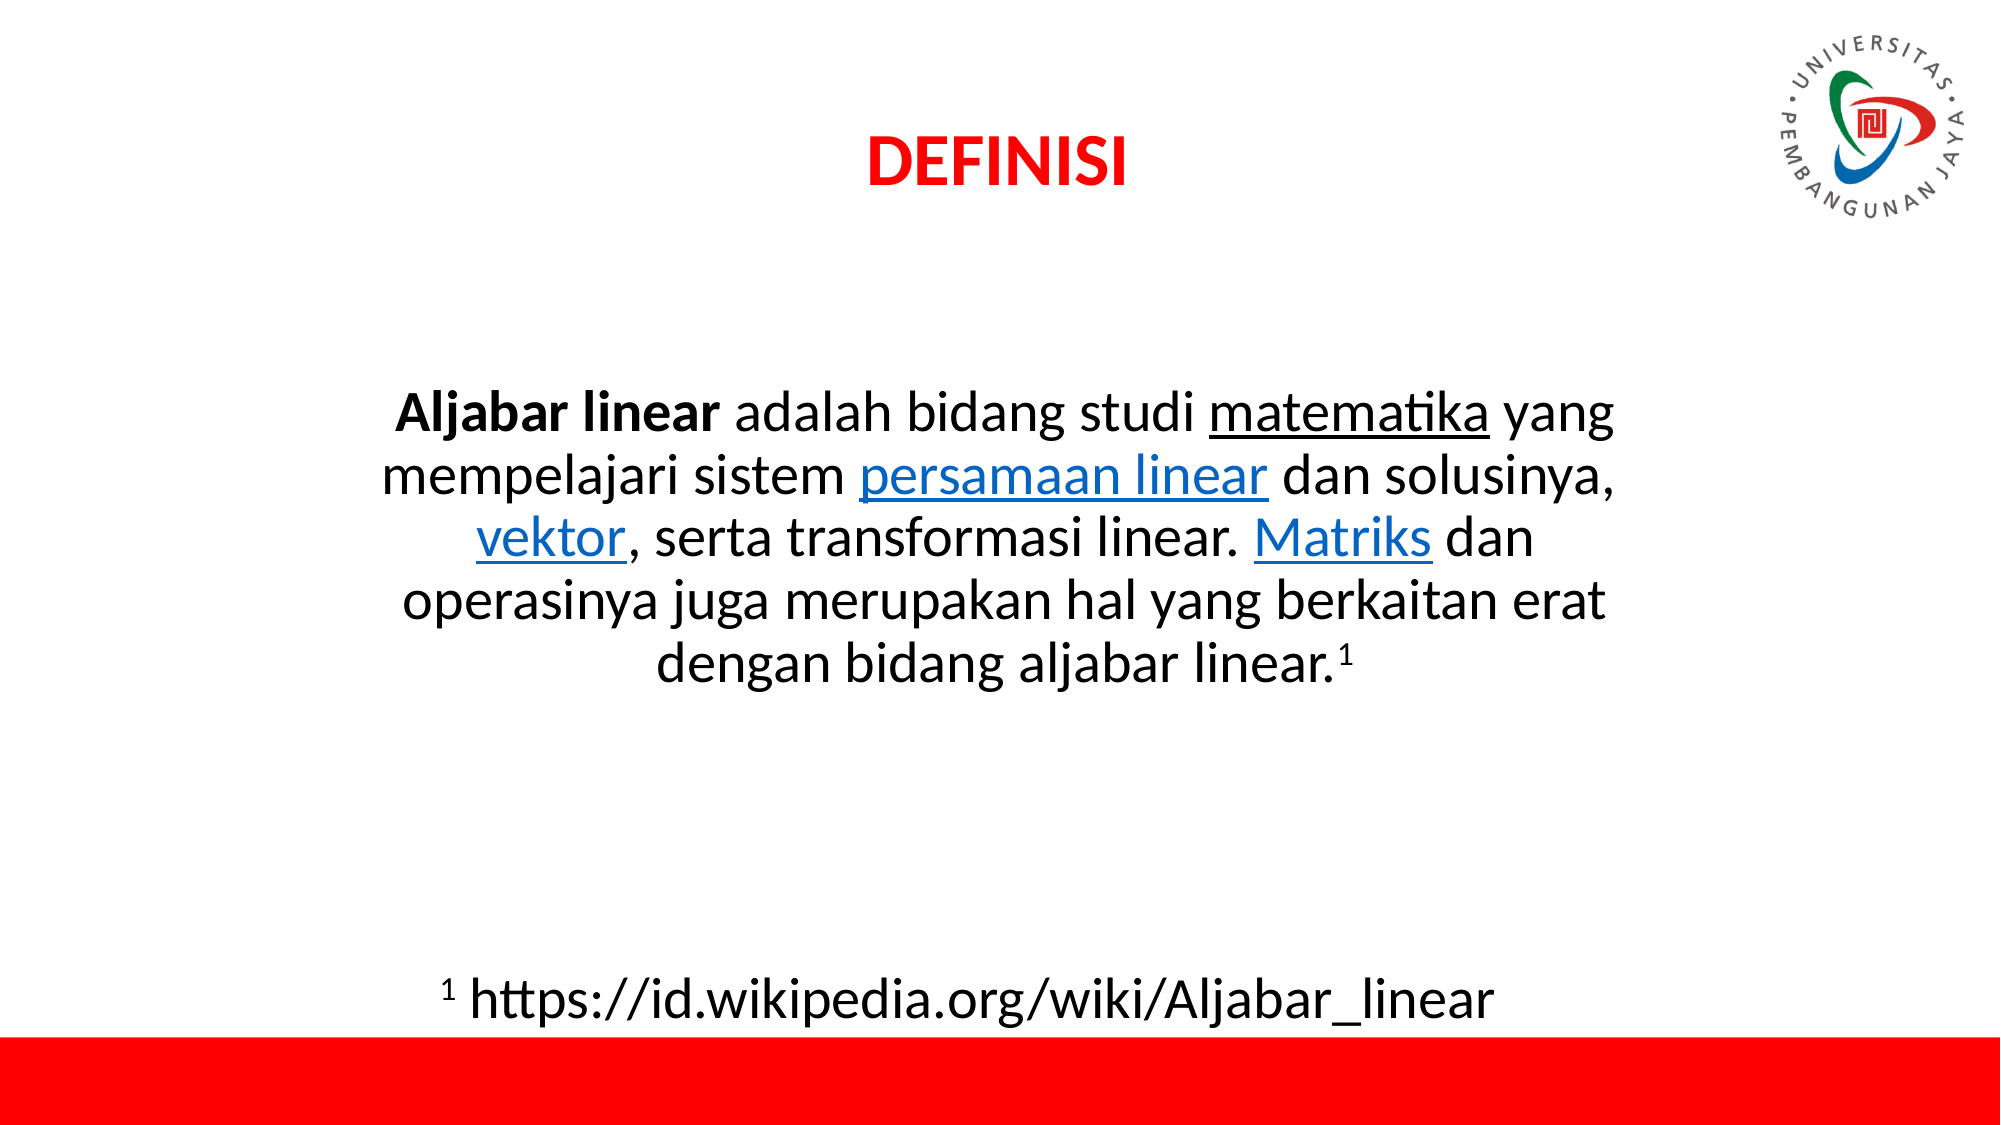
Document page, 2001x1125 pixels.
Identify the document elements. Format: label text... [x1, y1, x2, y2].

text_box 1 https://id.wikipedia.org/wiki/Aljabar_linear [291, 952, 1627, 1038]
picture [1767, 20, 1976, 229]
list Aljabar linear adalah bidang studi matematika yang mempelajari sistem persamaan linear dan solusinya, vektor, serta transformasi linear. Matriks dan operasinya juga merupakan hal yang berkaitan erat dengan bidang aljabar linear.1 [321, 373, 1672, 736]
title DEFINISI [323, 73, 1674, 249]
